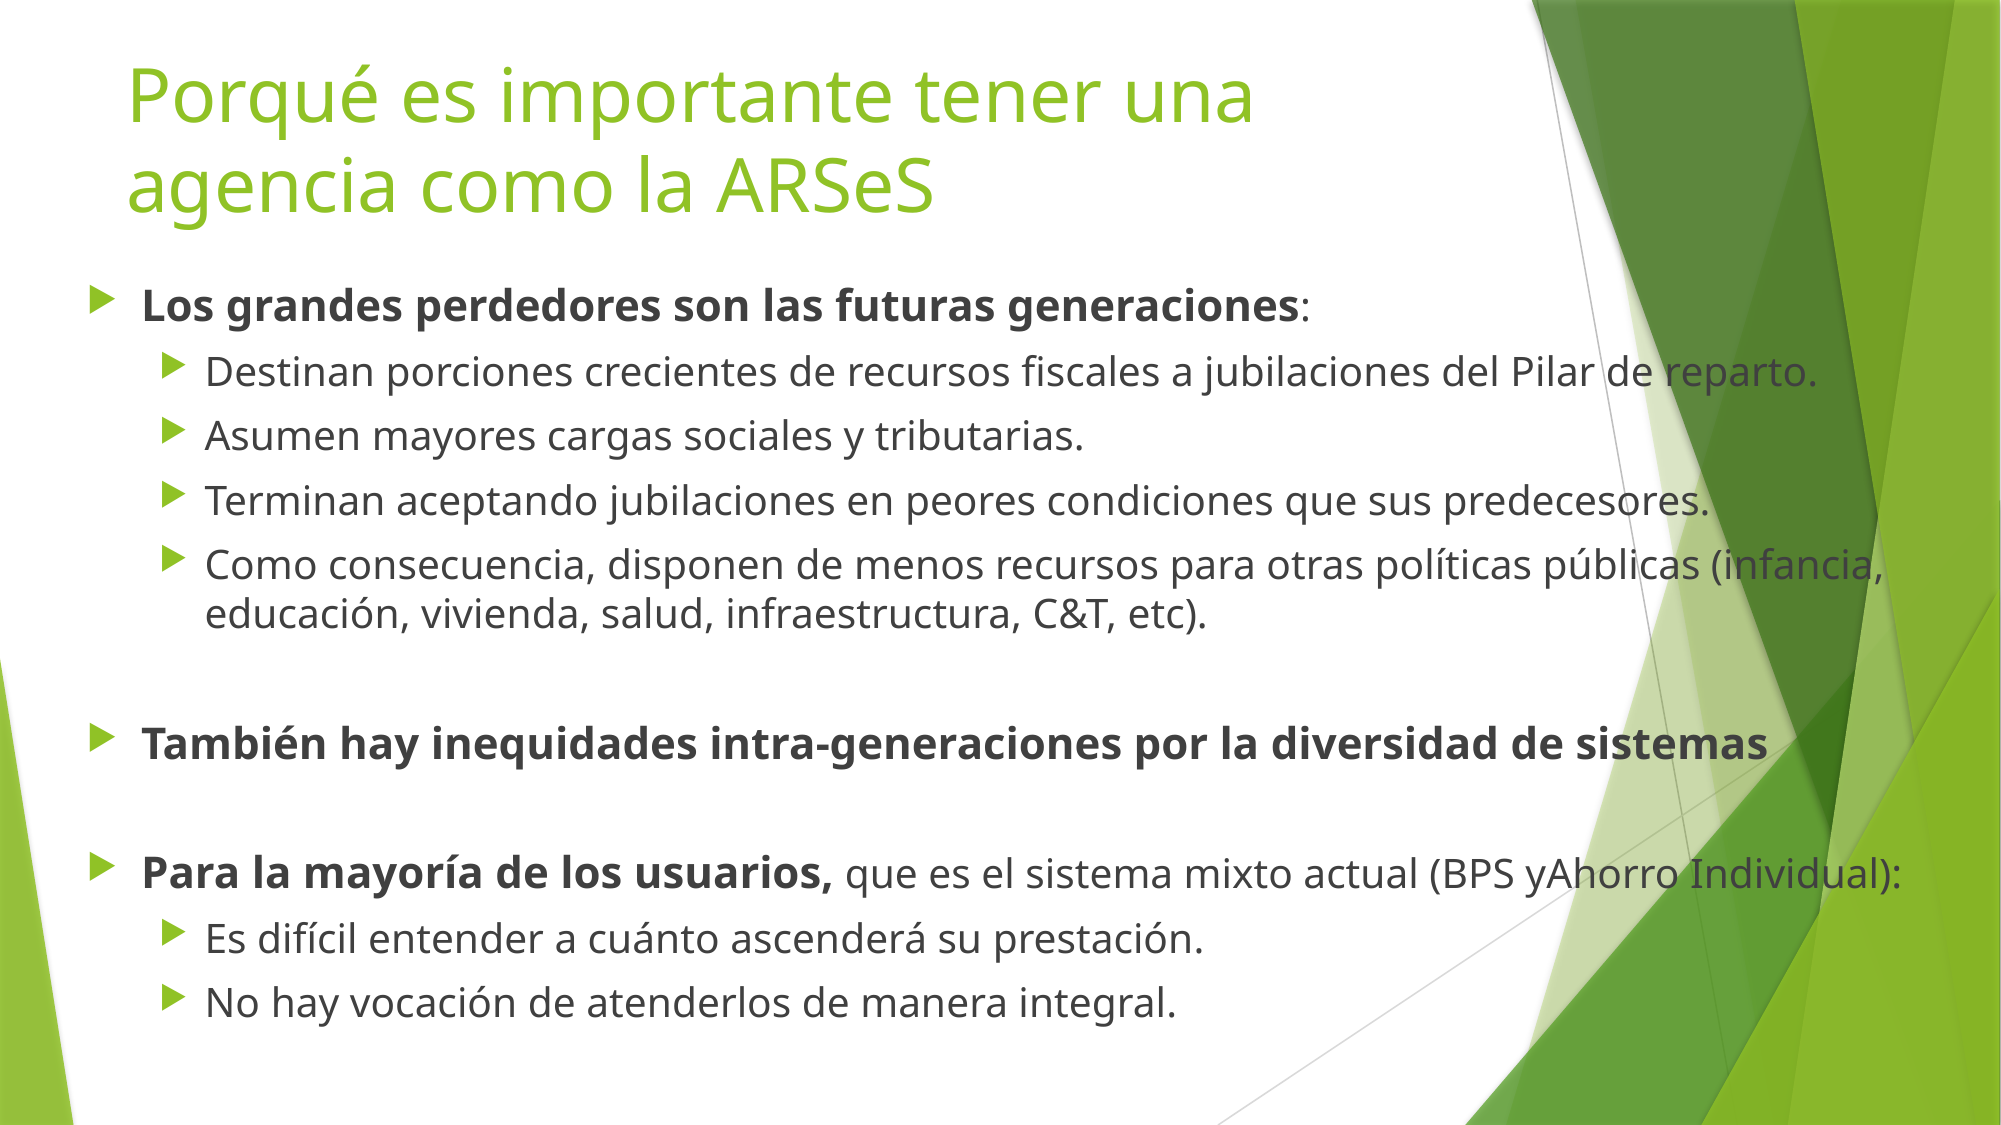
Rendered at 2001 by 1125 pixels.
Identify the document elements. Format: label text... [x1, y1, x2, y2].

title Porqué es importante tener una agencia como la ARSeS [111, 39, 1522, 217]
list Los grandes perdedores son las futuras generaciones: Destinan porciones crecientes de recursos fiscales a jubilaciones del Pilar de reparto. Asumen mayores cargas sociales y tributarias. Terminan aceptando jubilaciones en peores condiciones que sus predecesores. Como consecuencia, disponen de menos recursos para otras políticas públicas (infancia, educación, vivienda, salud, infraestructura, C&T, etc). También hay inequidades intra-generaciones por la diversidad de sistemas Para la mayoría de los usuarios, que es el sistema mixto actual (BPS yAhorro Individual): Es difícil entender a cuánto ascenderá su prestación. No hay vocación de atenderlos de manera integral. [71, 217, 1926, 1068]
